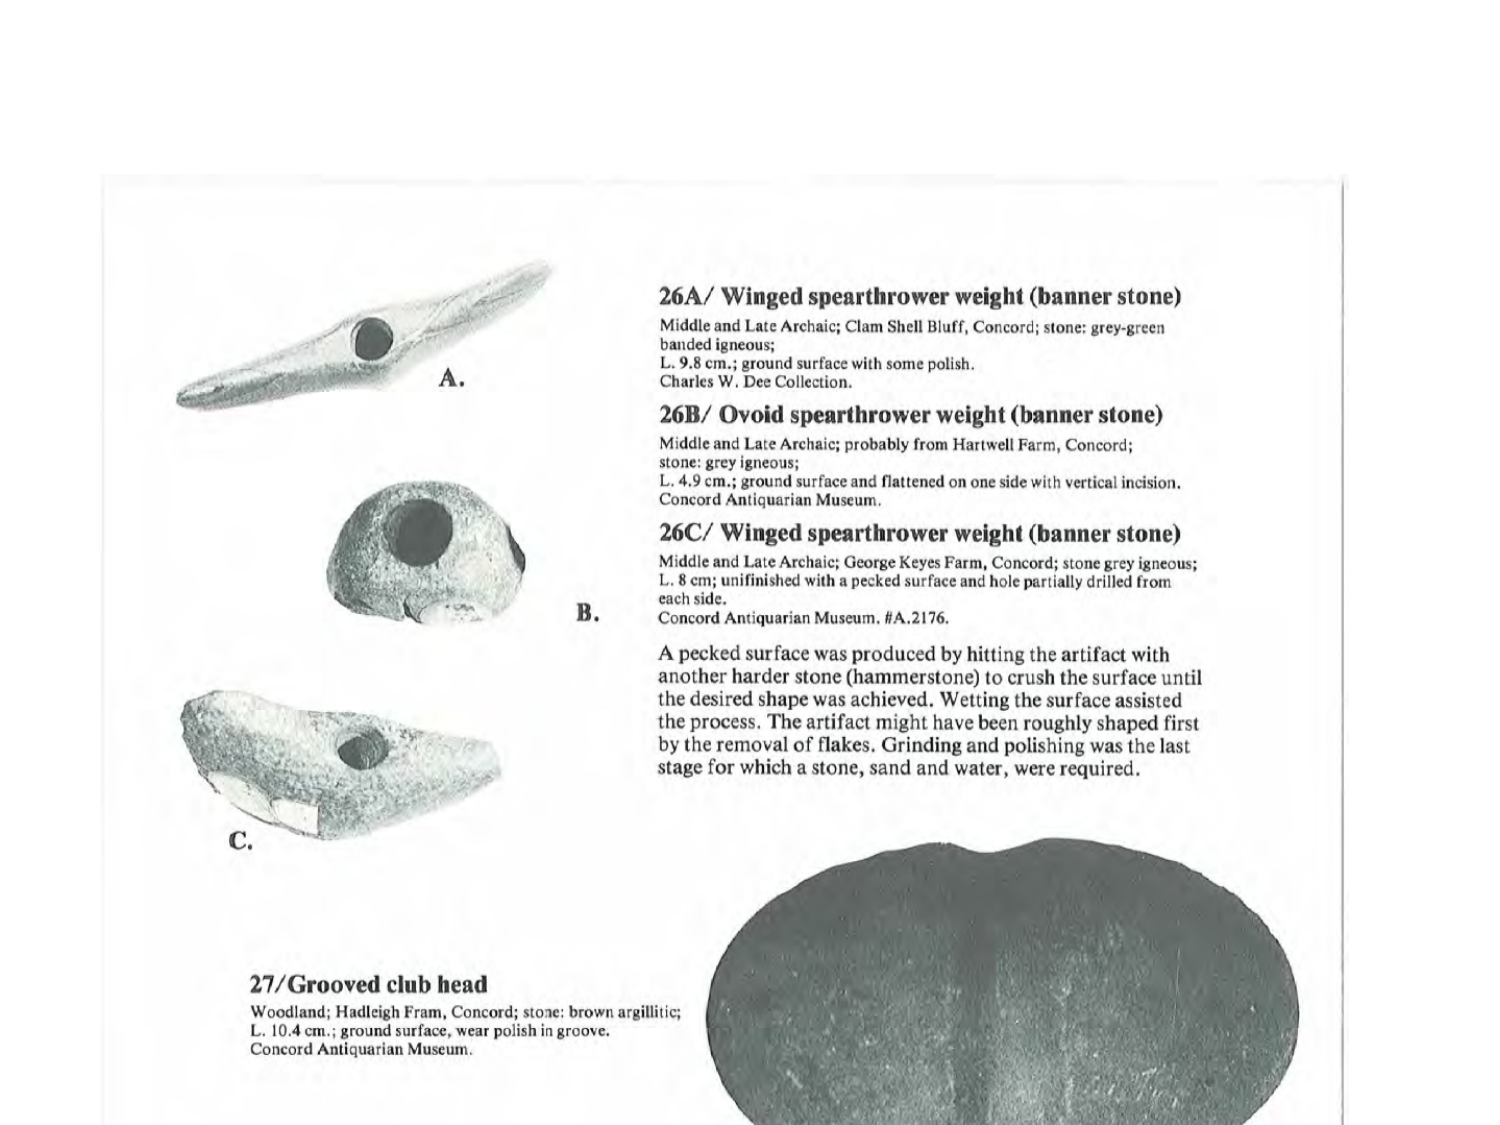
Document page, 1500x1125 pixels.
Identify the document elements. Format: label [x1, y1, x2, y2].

picture [99, 174, 1350, 1125]
